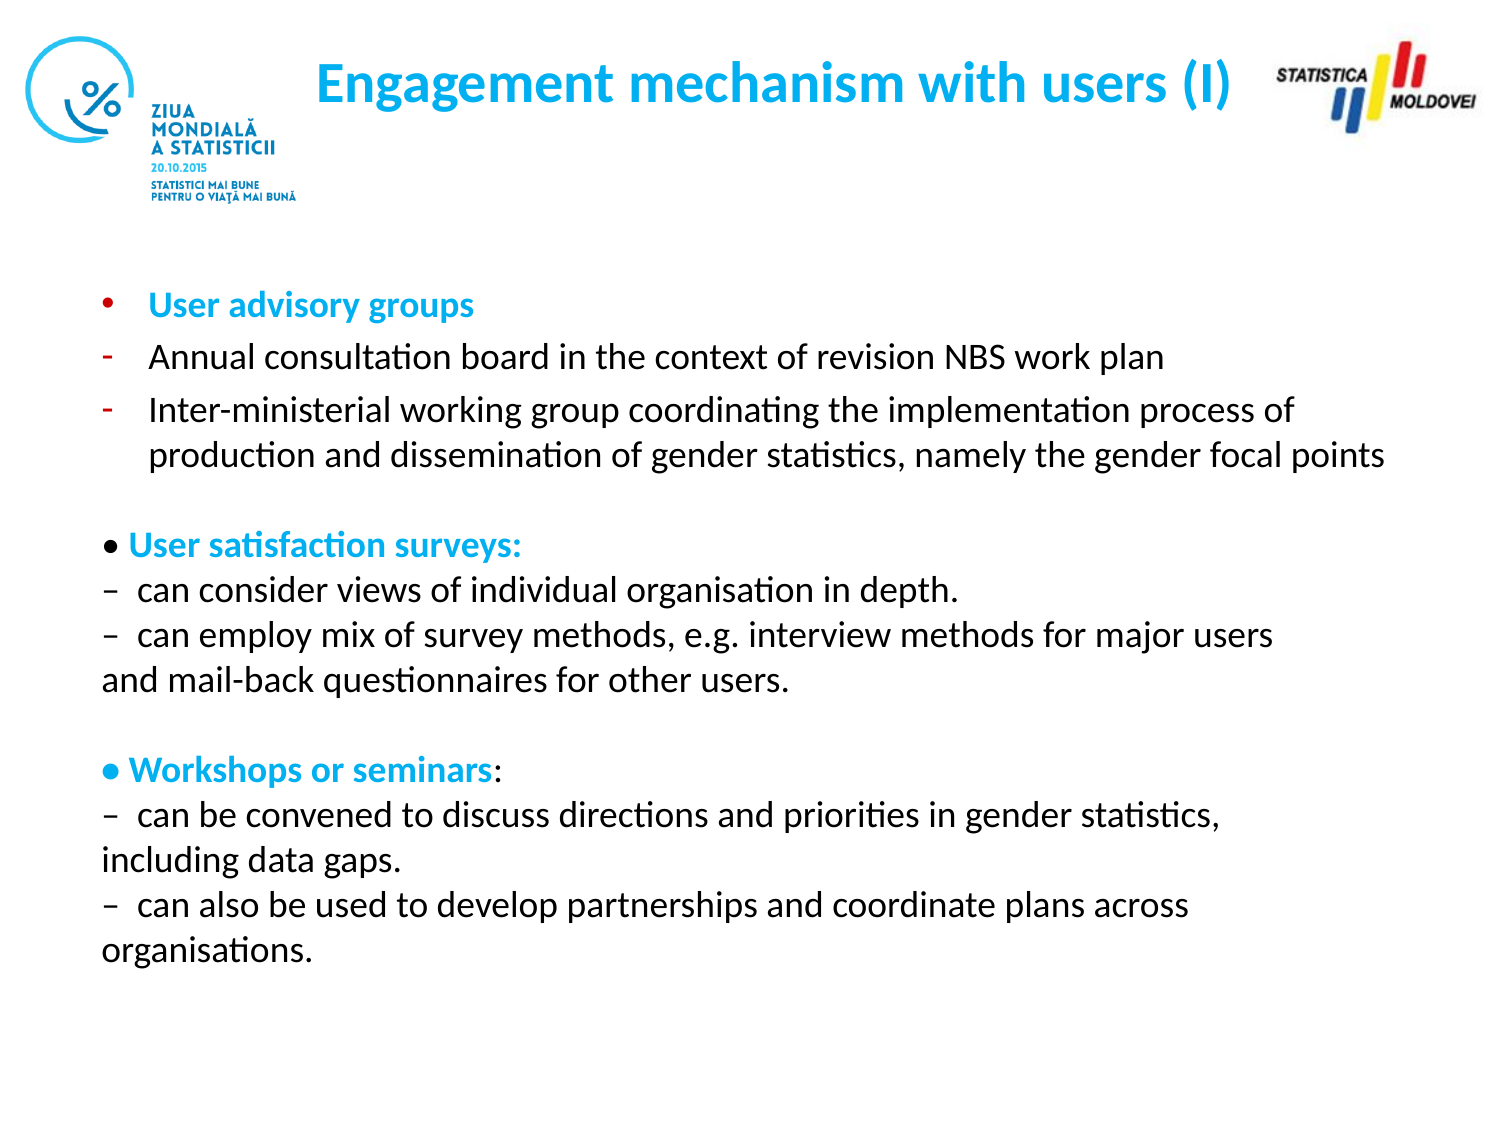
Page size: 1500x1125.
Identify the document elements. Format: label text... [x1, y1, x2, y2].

title Engagement mechanism with users (I) [303, 25, 1256, 134]
text_box User advisory groups Annual consultation board in the context of revision NBS work plan Inter-ministerial working group coordinating the implementation process of production and dissemination of gender statistics, namely the gender focal points • User satisfaction surveys: – can consider views of individual organisation in depth. – can employ mix of survey methods, e.g. interview methods for major users and mail-back questionnaires for other users. • Workshops or seminars: – can be convened to discuss directions and priorities in gender statistics, including data gaps. – can also be used to develop partnerships and coordinate plans across organisations. [86, 272, 1425, 978]
picture [1260, 22, 1487, 153]
picture [13, 23, 300, 205]
